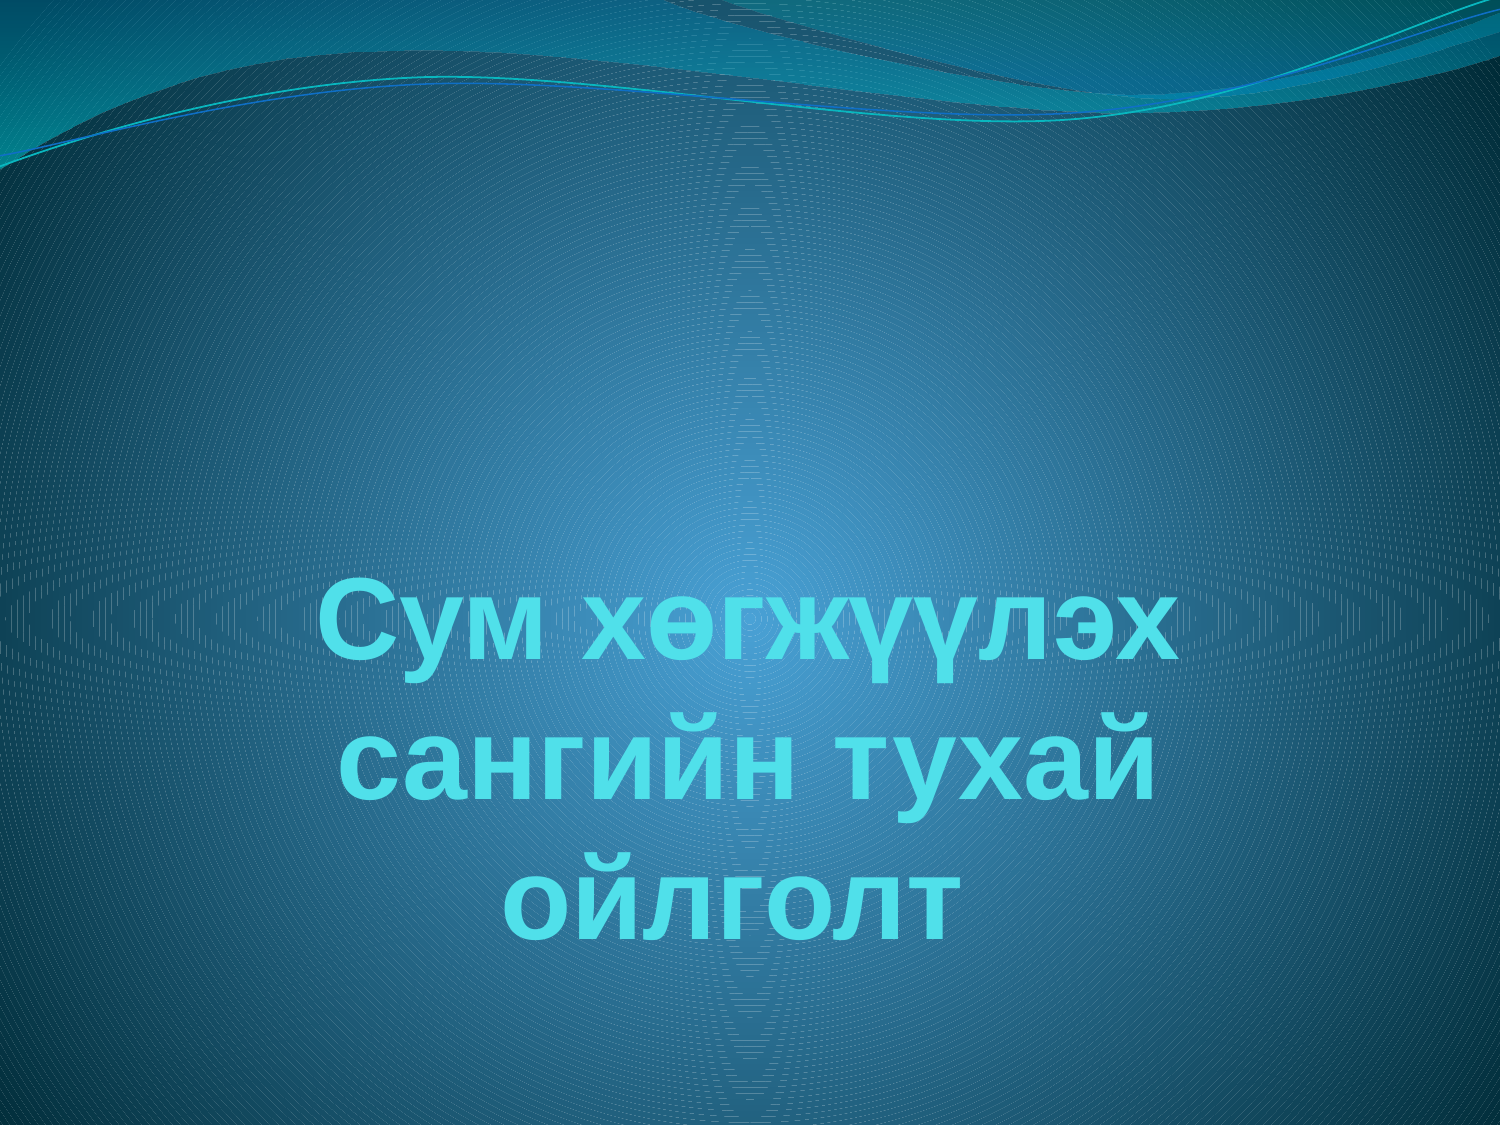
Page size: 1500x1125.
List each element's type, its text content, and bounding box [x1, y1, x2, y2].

title Сум хөгжүүлэх сангийн тухай ойлголт [112, 125, 1388, 963]
